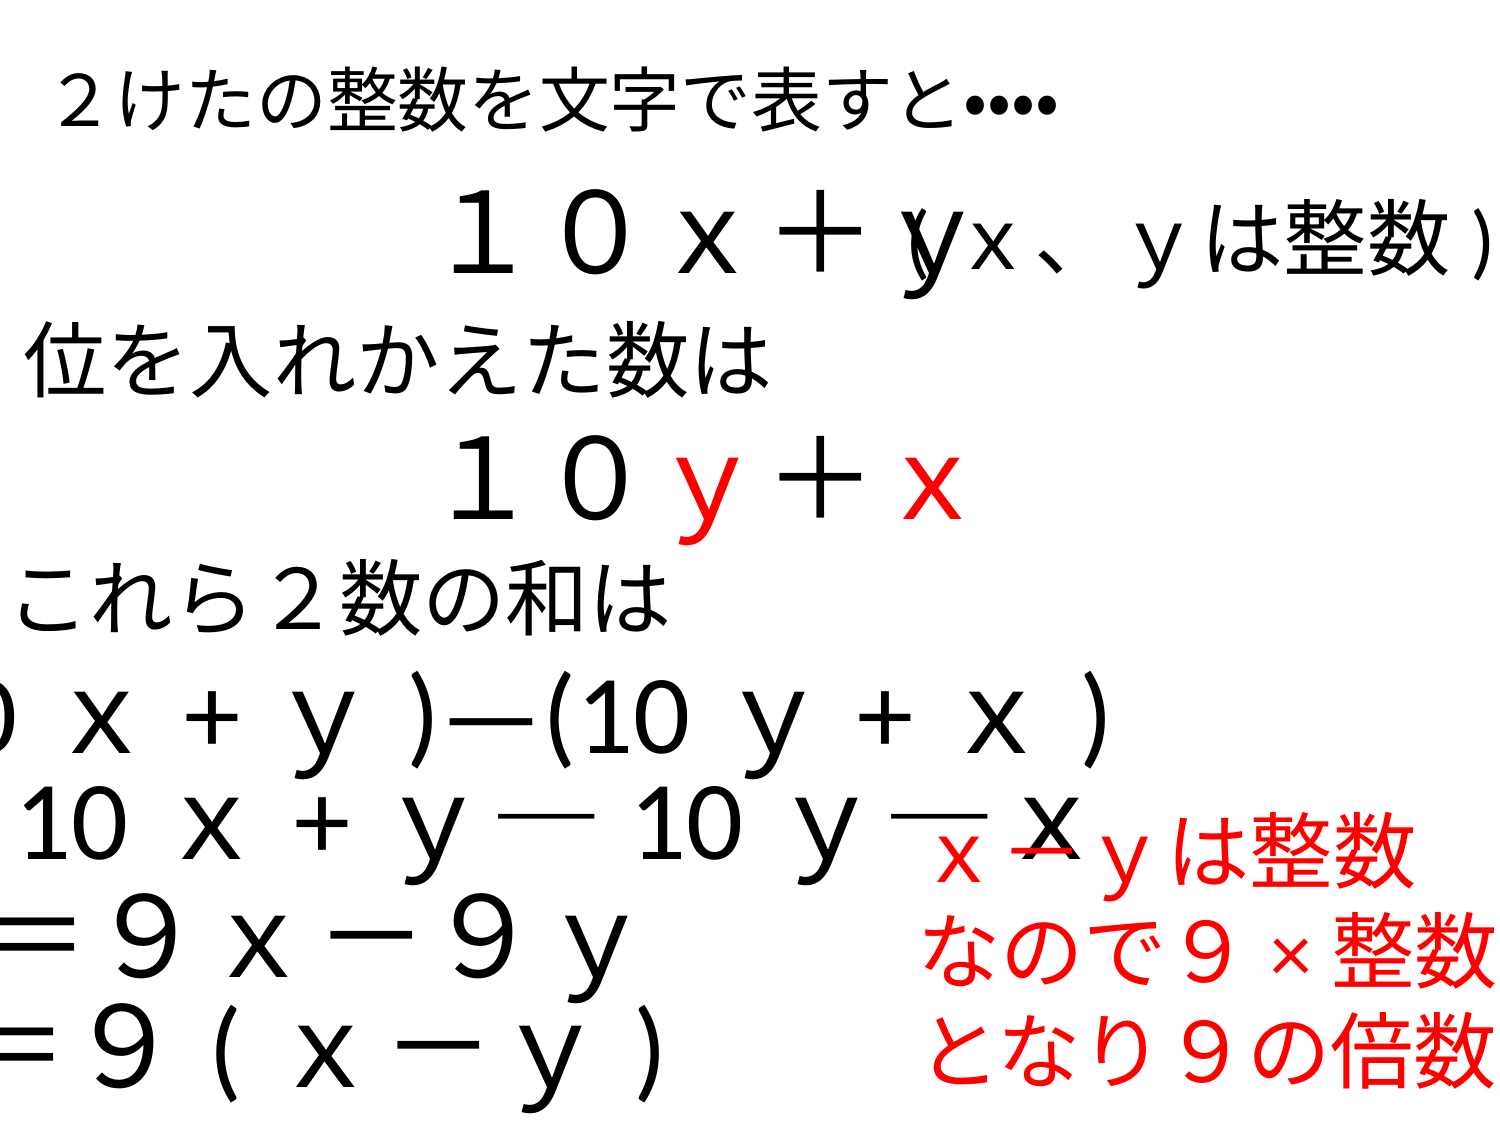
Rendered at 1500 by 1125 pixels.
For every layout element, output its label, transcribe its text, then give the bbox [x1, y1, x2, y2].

text_box ＝９(ｘ－ｙ) [0, 967, 683, 1117]
text_box (10ｘ+ｙ)—(10ｙ+ｘ) [0, 633, 1129, 784]
text_box ＝10ｘ+ｙ—10ｙ—ｘ [0, 739, 1123, 890]
text_box (ｘ、ｙは整数) [891, 178, 1500, 294]
title ２けたの整数を文字で表すと・・・・ [29, 17, 1222, 180]
text_box これら２数の和は [0, 539, 688, 633]
text_box １０ｙ＋ｘ [411, 399, 1004, 550]
text_box 位を入れかえた数は [8, 300, 788, 416]
text_box ＝９ｘ－９ｙ [0, 858, 668, 967]
text_box １０ｘ＋ｙ [411, 153, 1004, 304]
text_box ｘ－ｙは整数 なので９×整数 となり９の倍数 [902, 791, 1500, 1107]
